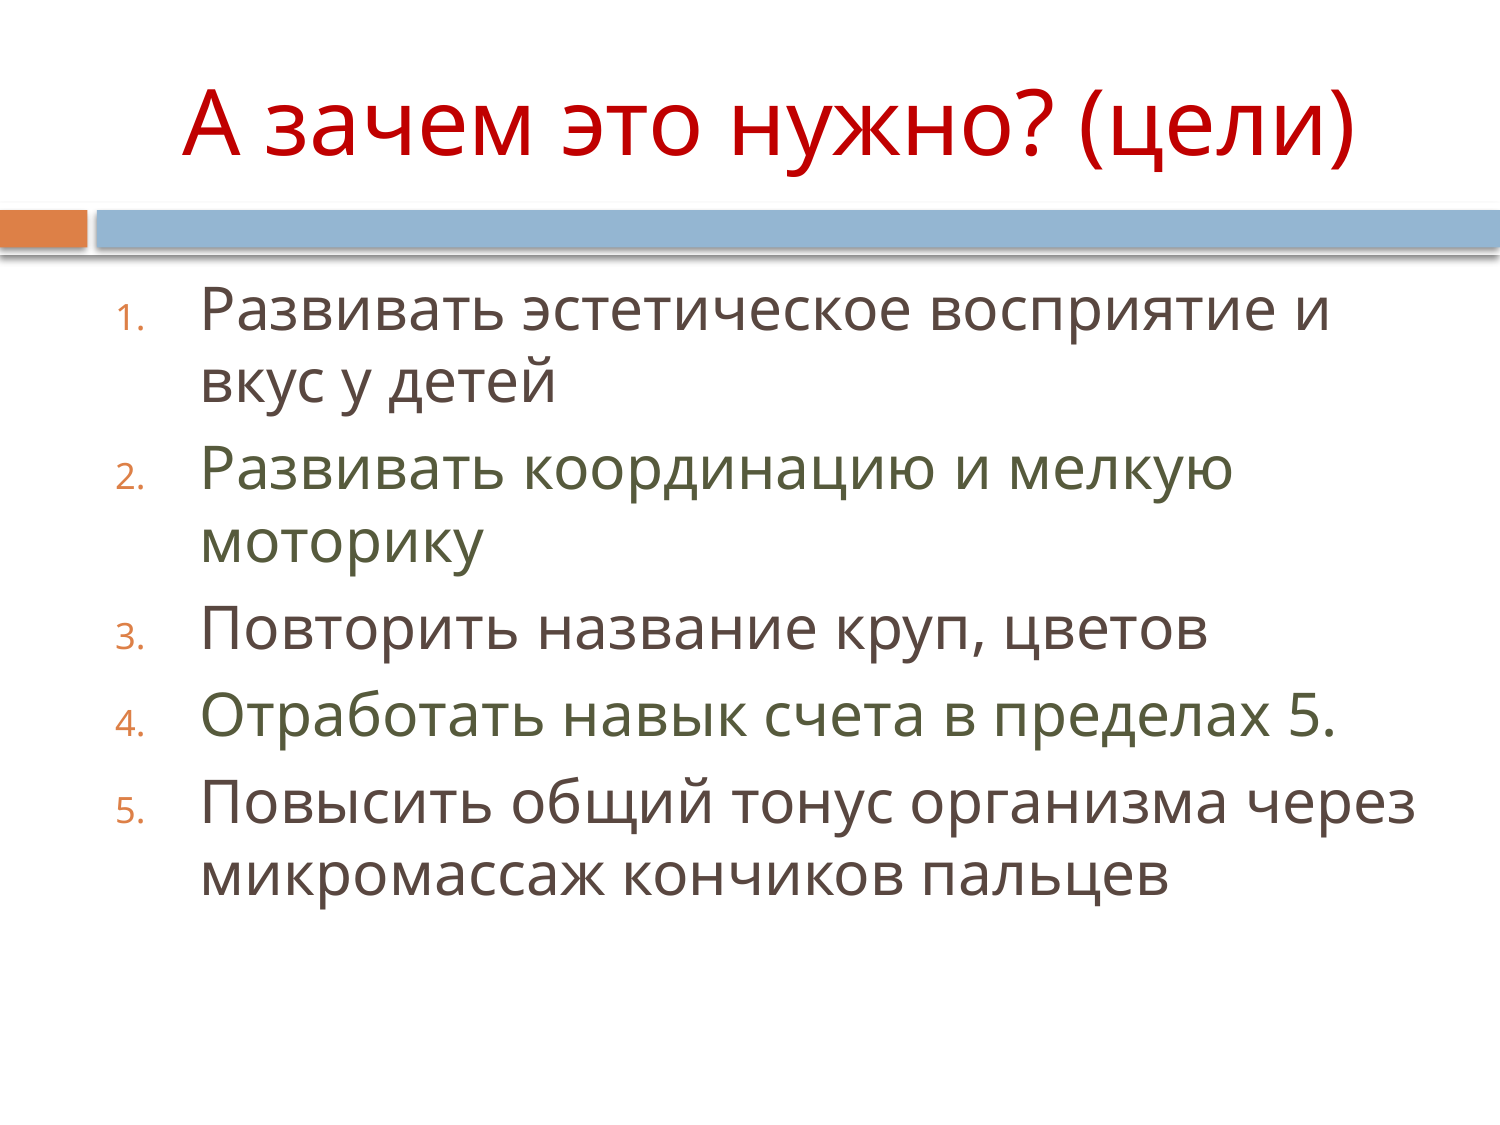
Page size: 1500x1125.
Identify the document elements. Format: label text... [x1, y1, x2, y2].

title А зачем это нужно? (цели) [100, 37, 1438, 200]
list Развивать эстетическое восприятие и вкус у детей Развивать координацию и мелкую моторику Повторить название круп, цветов Отработать навык счета в пределах 5. Повысить общий тонус организма через микромассаж кончиков пальцев [100, 262, 1438, 1000]
